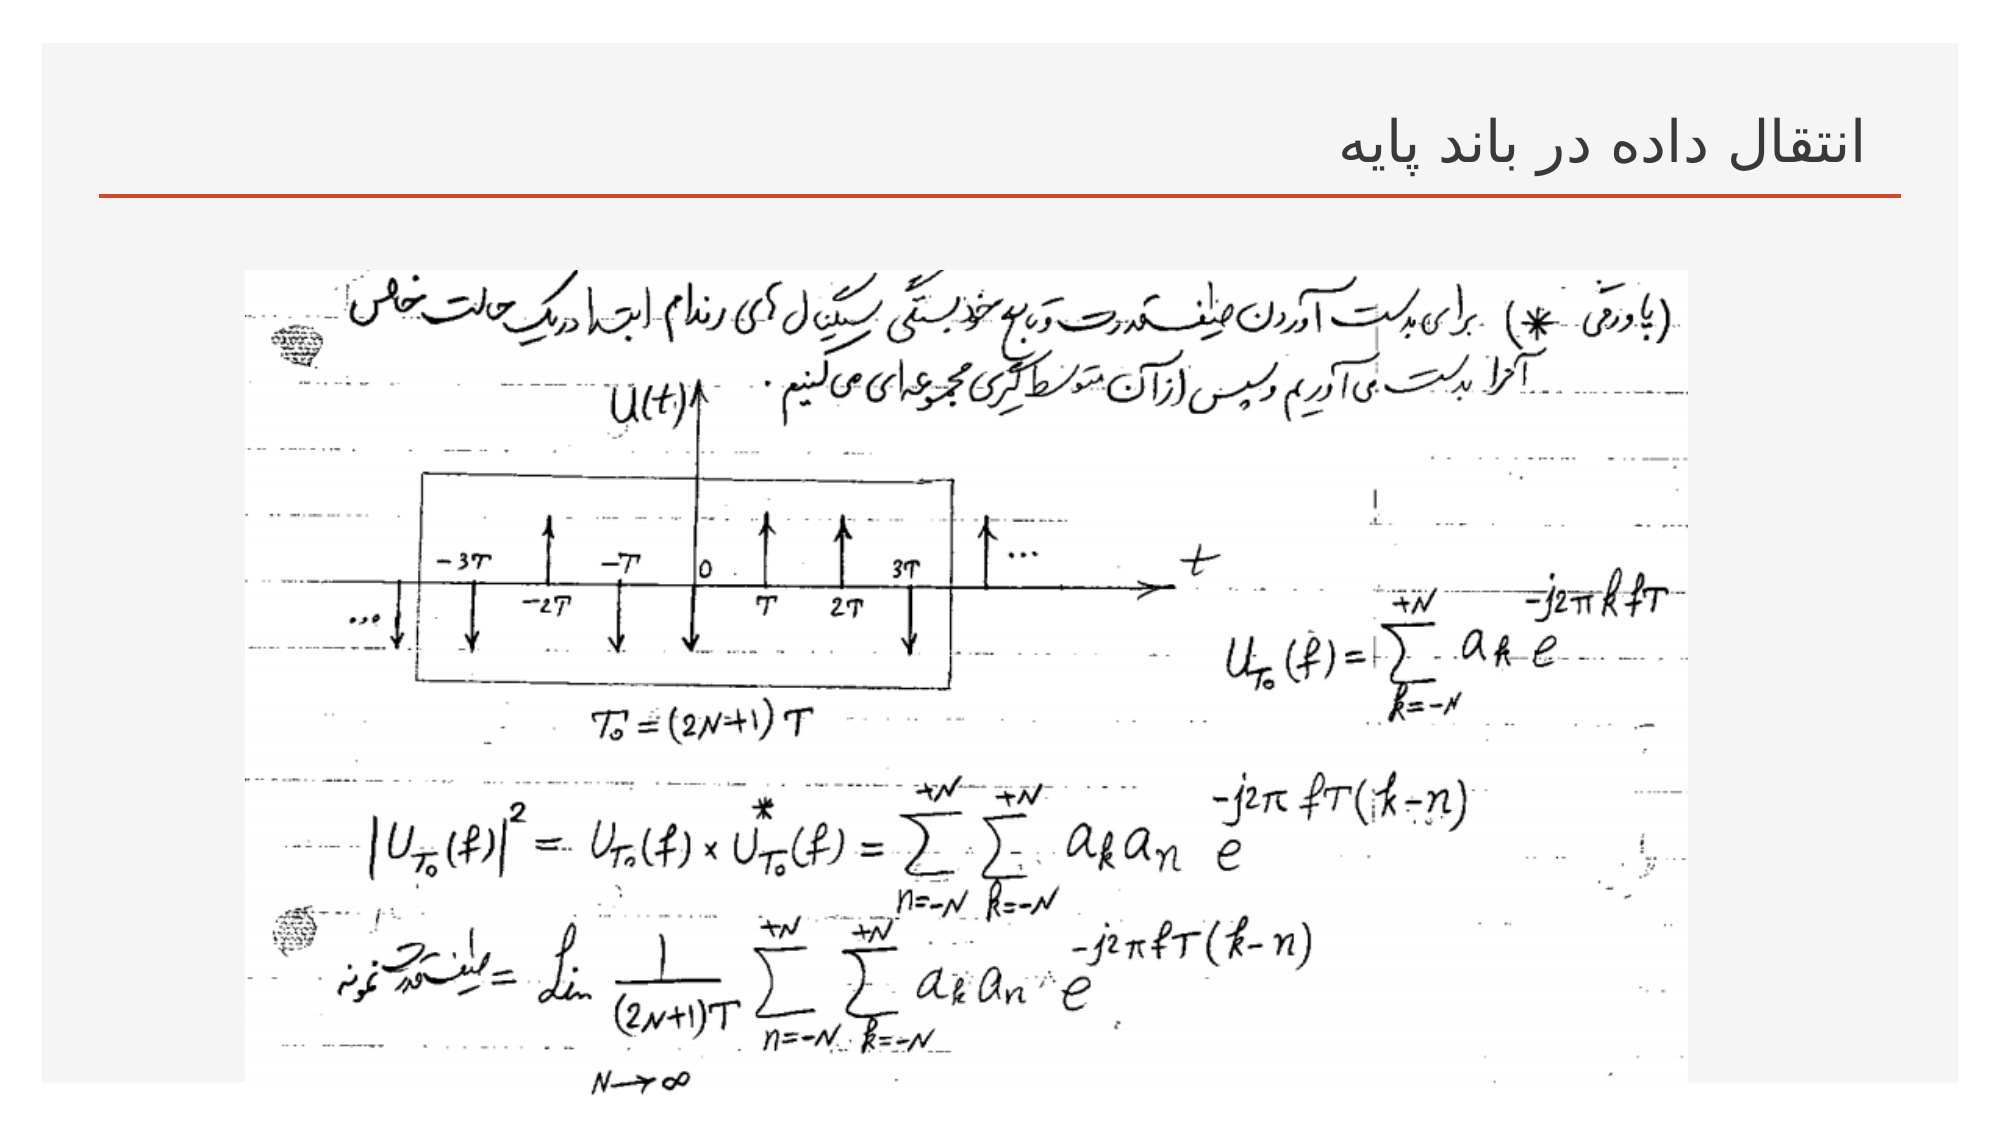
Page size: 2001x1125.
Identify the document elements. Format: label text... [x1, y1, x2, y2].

title انتقال داده در باند پایه [754, 77, 1883, 182]
picture [245, 270, 1688, 1095]
